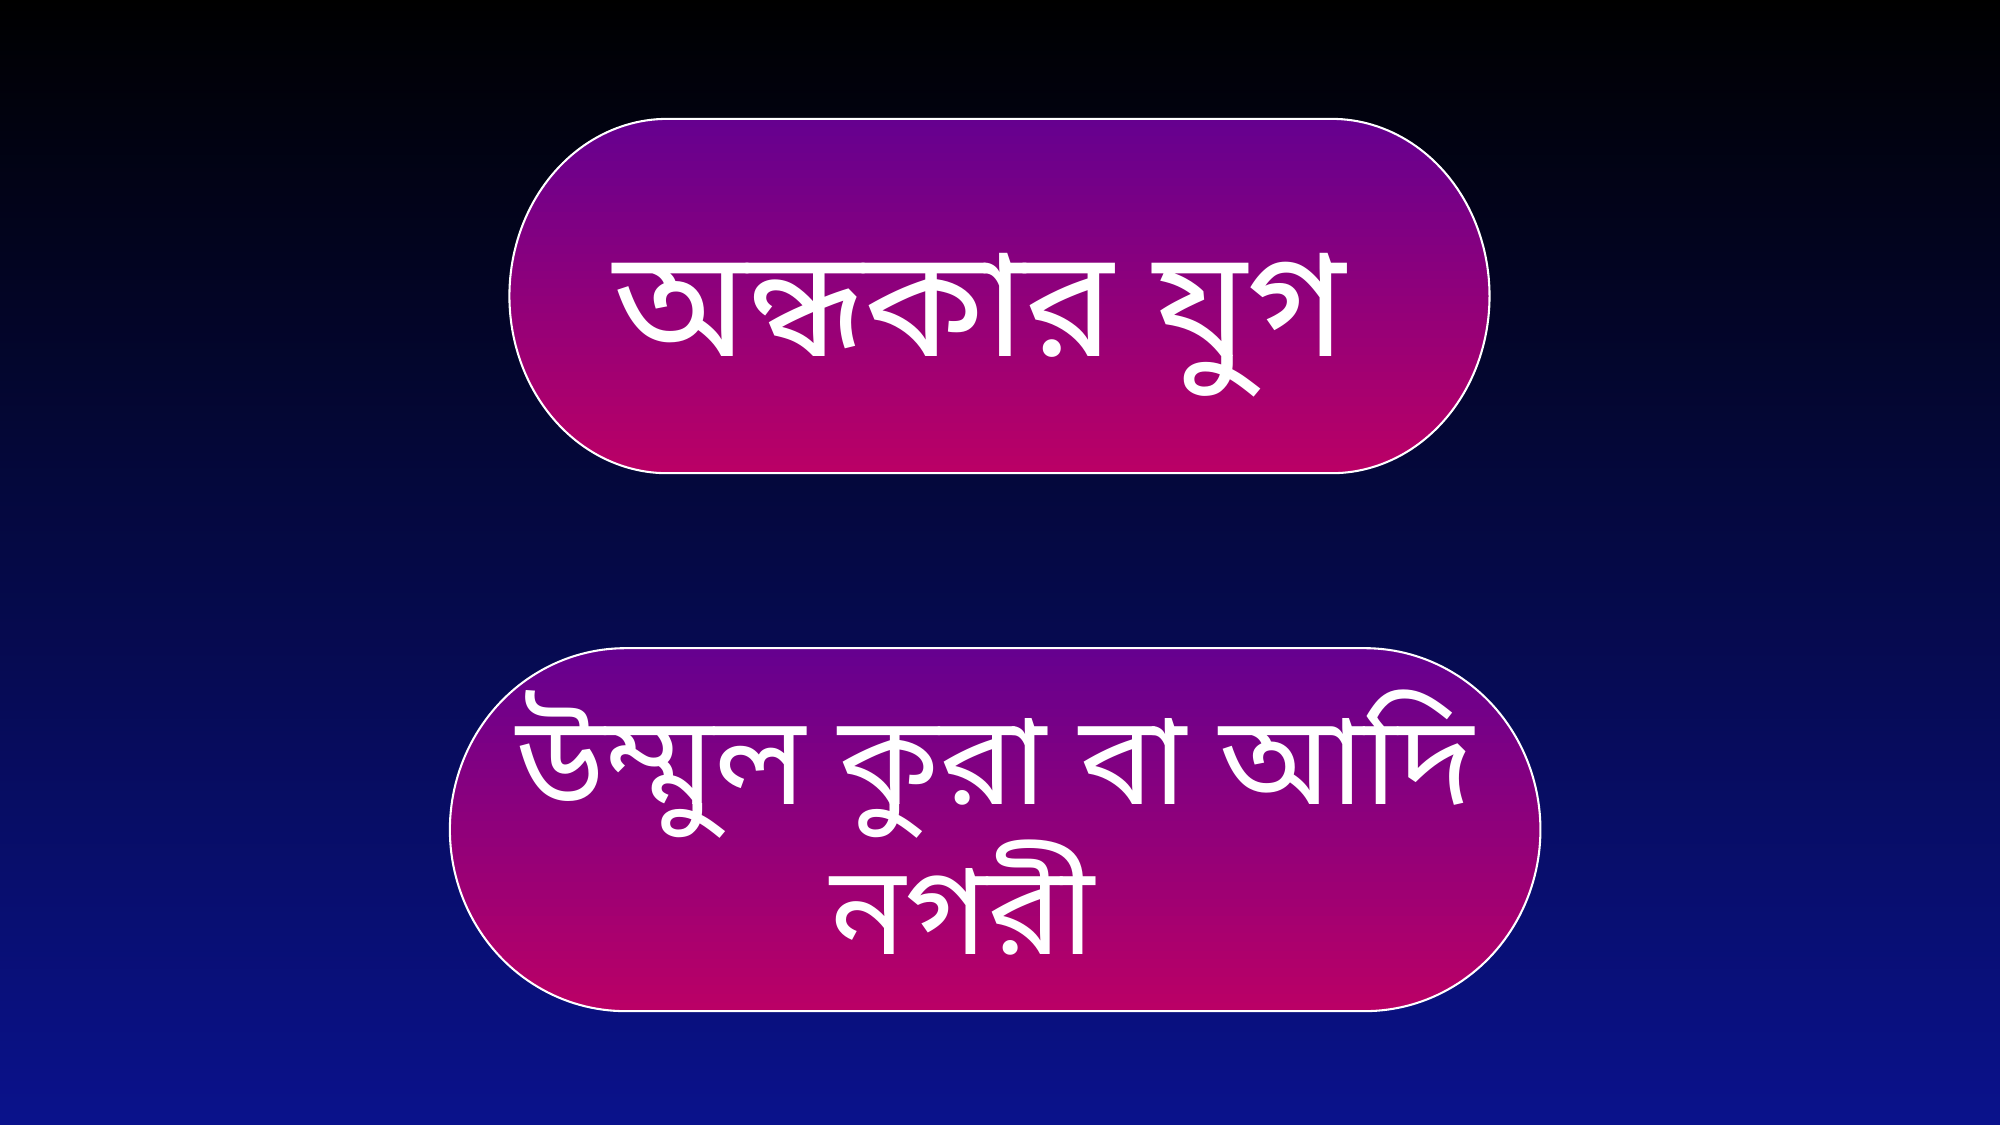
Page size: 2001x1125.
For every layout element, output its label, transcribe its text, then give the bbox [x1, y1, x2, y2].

text_box উম্মুল কুরা বা আদি নগরী [448, 647, 1542, 1013]
text_box অন্ধকার যুগ [508, 117, 1491, 475]
